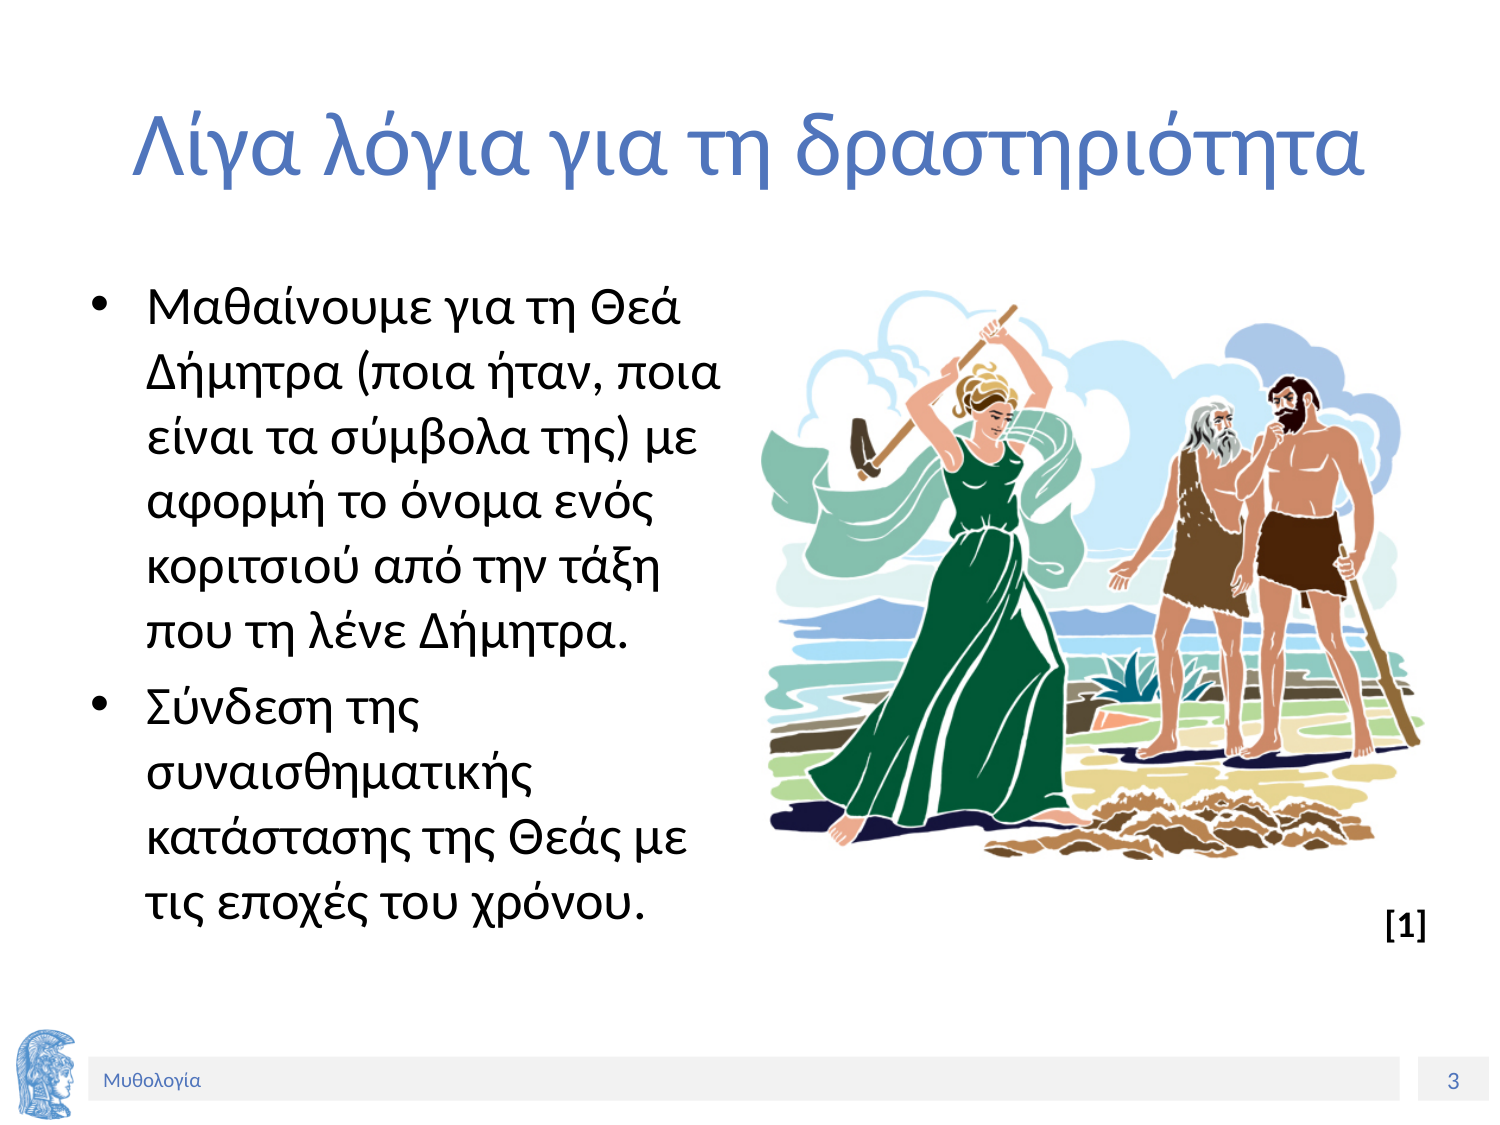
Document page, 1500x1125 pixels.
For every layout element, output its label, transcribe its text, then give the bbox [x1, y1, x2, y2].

picture [9, 1026, 81, 1120]
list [761, 290, 1425, 860]
text_box [1] [1369, 893, 1447, 953]
list Μαθαίνουμε για τη Θεά Δήμητρα (ποια ήταν, ποια είναι τα σύμβολα της) με αφορμή το όνομα ενός κοριτσιού από την τάξη που τη λένε Δήμητρα. Σύνδεση της συναισθηματικής κατάστασης της Θεάς με τις εποχές του χρόνου. [75, 262, 738, 1005]
title Λίγα λόγια για τη δραστηριότητα [75, 45, 1425, 233]
